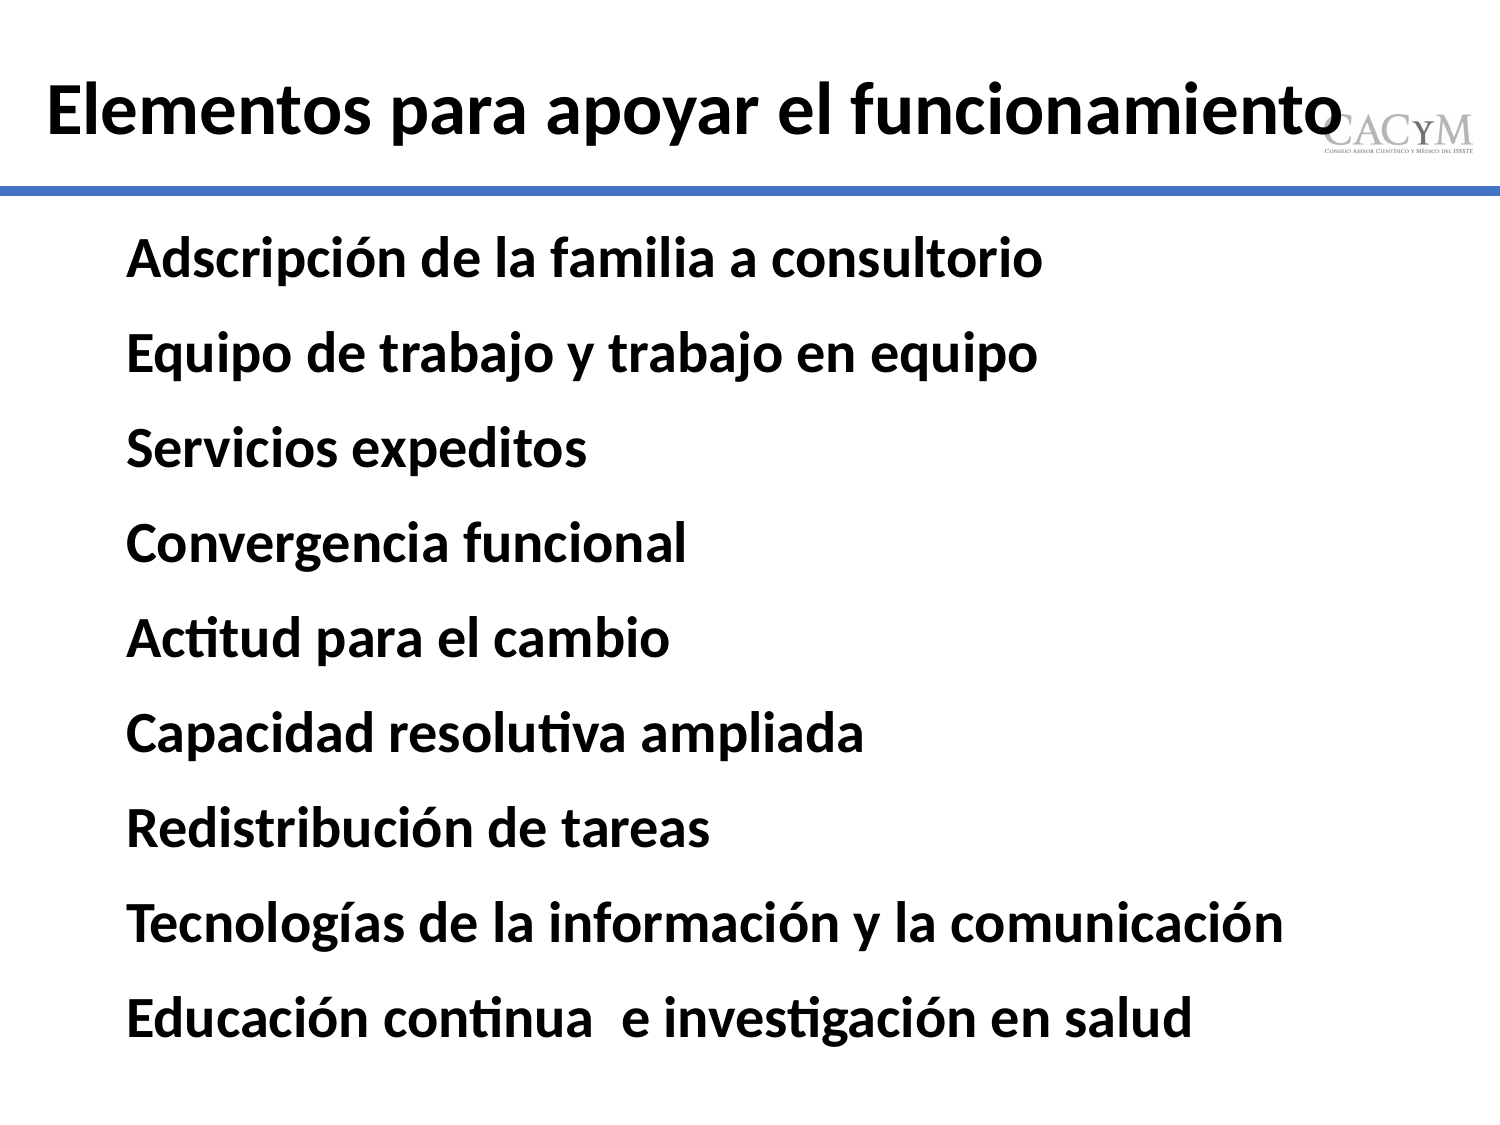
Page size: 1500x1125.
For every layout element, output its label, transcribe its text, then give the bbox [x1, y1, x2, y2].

text_box Adscripción de la familia a consultorio Equipo de trabajo y trabajo en equipo Servicios expeditos Convergencia funcional Actitud para el cambio Capacidad resolutiva ampliada Redistribución de tareas Tecnologías de la información y la comunicación Educación continua e investigación en salud [111, 212, 1403, 1057]
text_box Elementos para apoyar el funcionamiento [31, 52, 1378, 157]
picture [1324, 114, 1473, 153]
